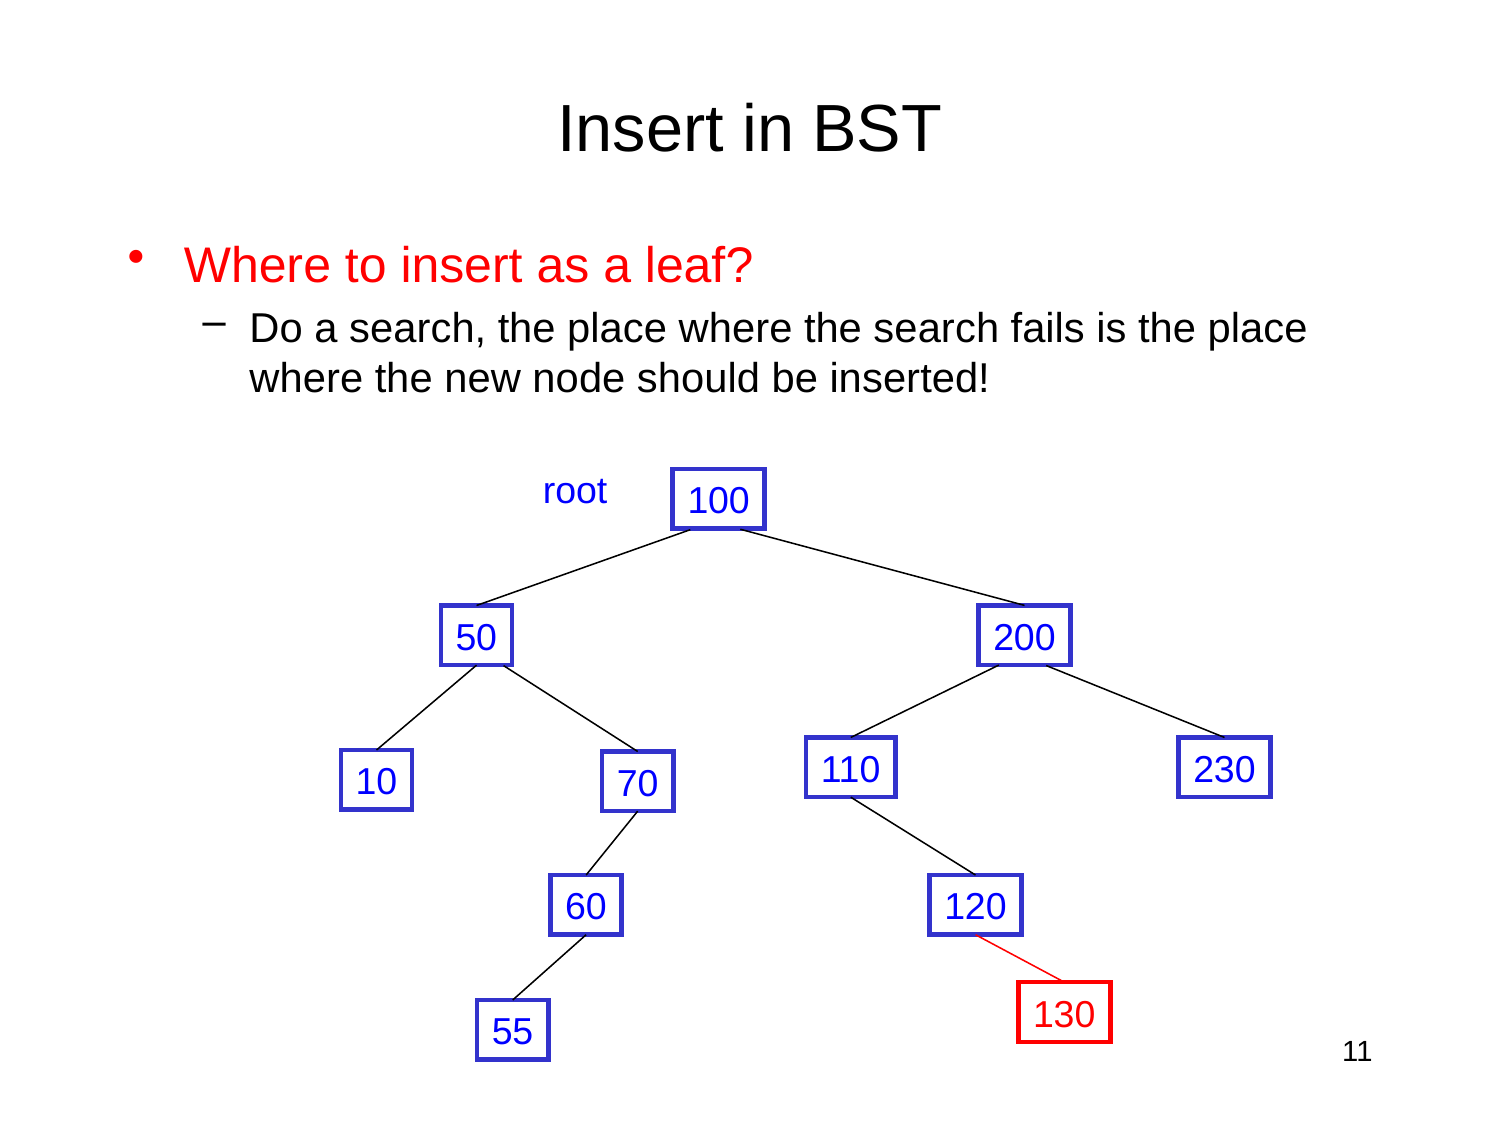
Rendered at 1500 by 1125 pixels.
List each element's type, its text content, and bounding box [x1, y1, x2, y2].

list Where to insert as a leaf? Do a search, the place where the search fails is the place where the new node should be inserted! [112, 224, 1388, 400]
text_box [376, 665, 477, 751]
text_box 100 [672, 469, 765, 529]
text_box 60 [550, 874, 622, 935]
text_box 70 [602, 751, 674, 812]
text_box 50 [440, 605, 513, 666]
text_box 10 [340, 749, 413, 810]
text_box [740, 529, 1025, 606]
text_box 200 [978, 605, 1071, 666]
slide_number 11 [1074, 1024, 1388, 1101]
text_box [850, 797, 976, 876]
text_box 120 [929, 874, 1022, 935]
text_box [476, 529, 691, 606]
text_box 230 [1178, 737, 1271, 798]
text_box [512, 935, 587, 1001]
text_box 130 [1018, 982, 1111, 1042]
title Insert in BST [112, 62, 1388, 188]
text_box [1046, 665, 1225, 738]
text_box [975, 935, 1065, 983]
text_box root [528, 459, 623, 519]
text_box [503, 665, 638, 752]
text_box 110 [805, 737, 896, 798]
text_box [585, 811, 638, 876]
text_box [850, 664, 1000, 738]
text_box 55 [477, 999, 549, 1060]
